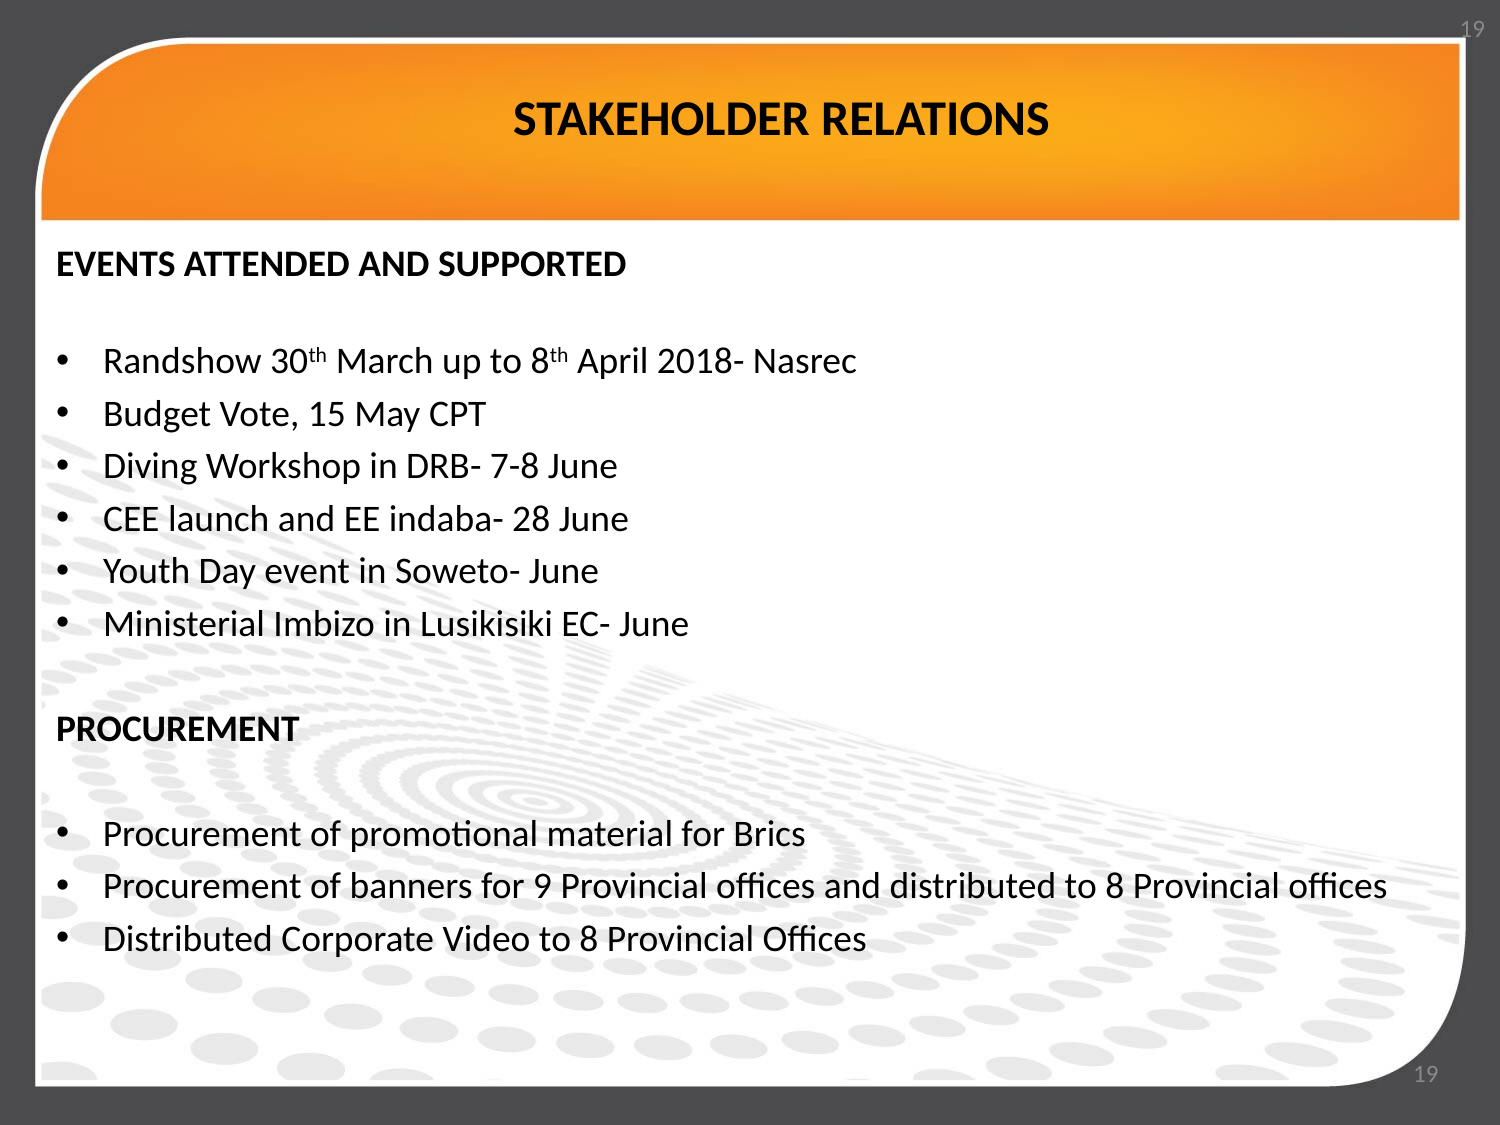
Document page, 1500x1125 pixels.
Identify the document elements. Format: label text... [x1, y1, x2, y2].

text_box EVENTS ATTENDED AND SUPPORTED Randshow 30th March up to 8th April 2018- Nasrec Budget Vote, 15 May CPT Diving Workshop in DRB- 7-8 June CEE launch and EE indaba- 28 June Youth Day event in Soweto- June Ministerial Imbizo in Lusikisiki EC- June PROCUREMENT Procurement of promotional material for Brics Procurement of banners for 9 Provincial offices and distributed to 8 Provincial offices Distributed Corporate Video to 8 Provincial Offices [41, 231, 1470, 1125]
text_box 19 [1103, 1042, 1454, 1103]
picture [0, 0, 1500, 1125]
text_box STAKEHOLDER RELATIONS [105, 78, 1469, 153]
slide_number 19 [1149, 0, 1500, 58]
